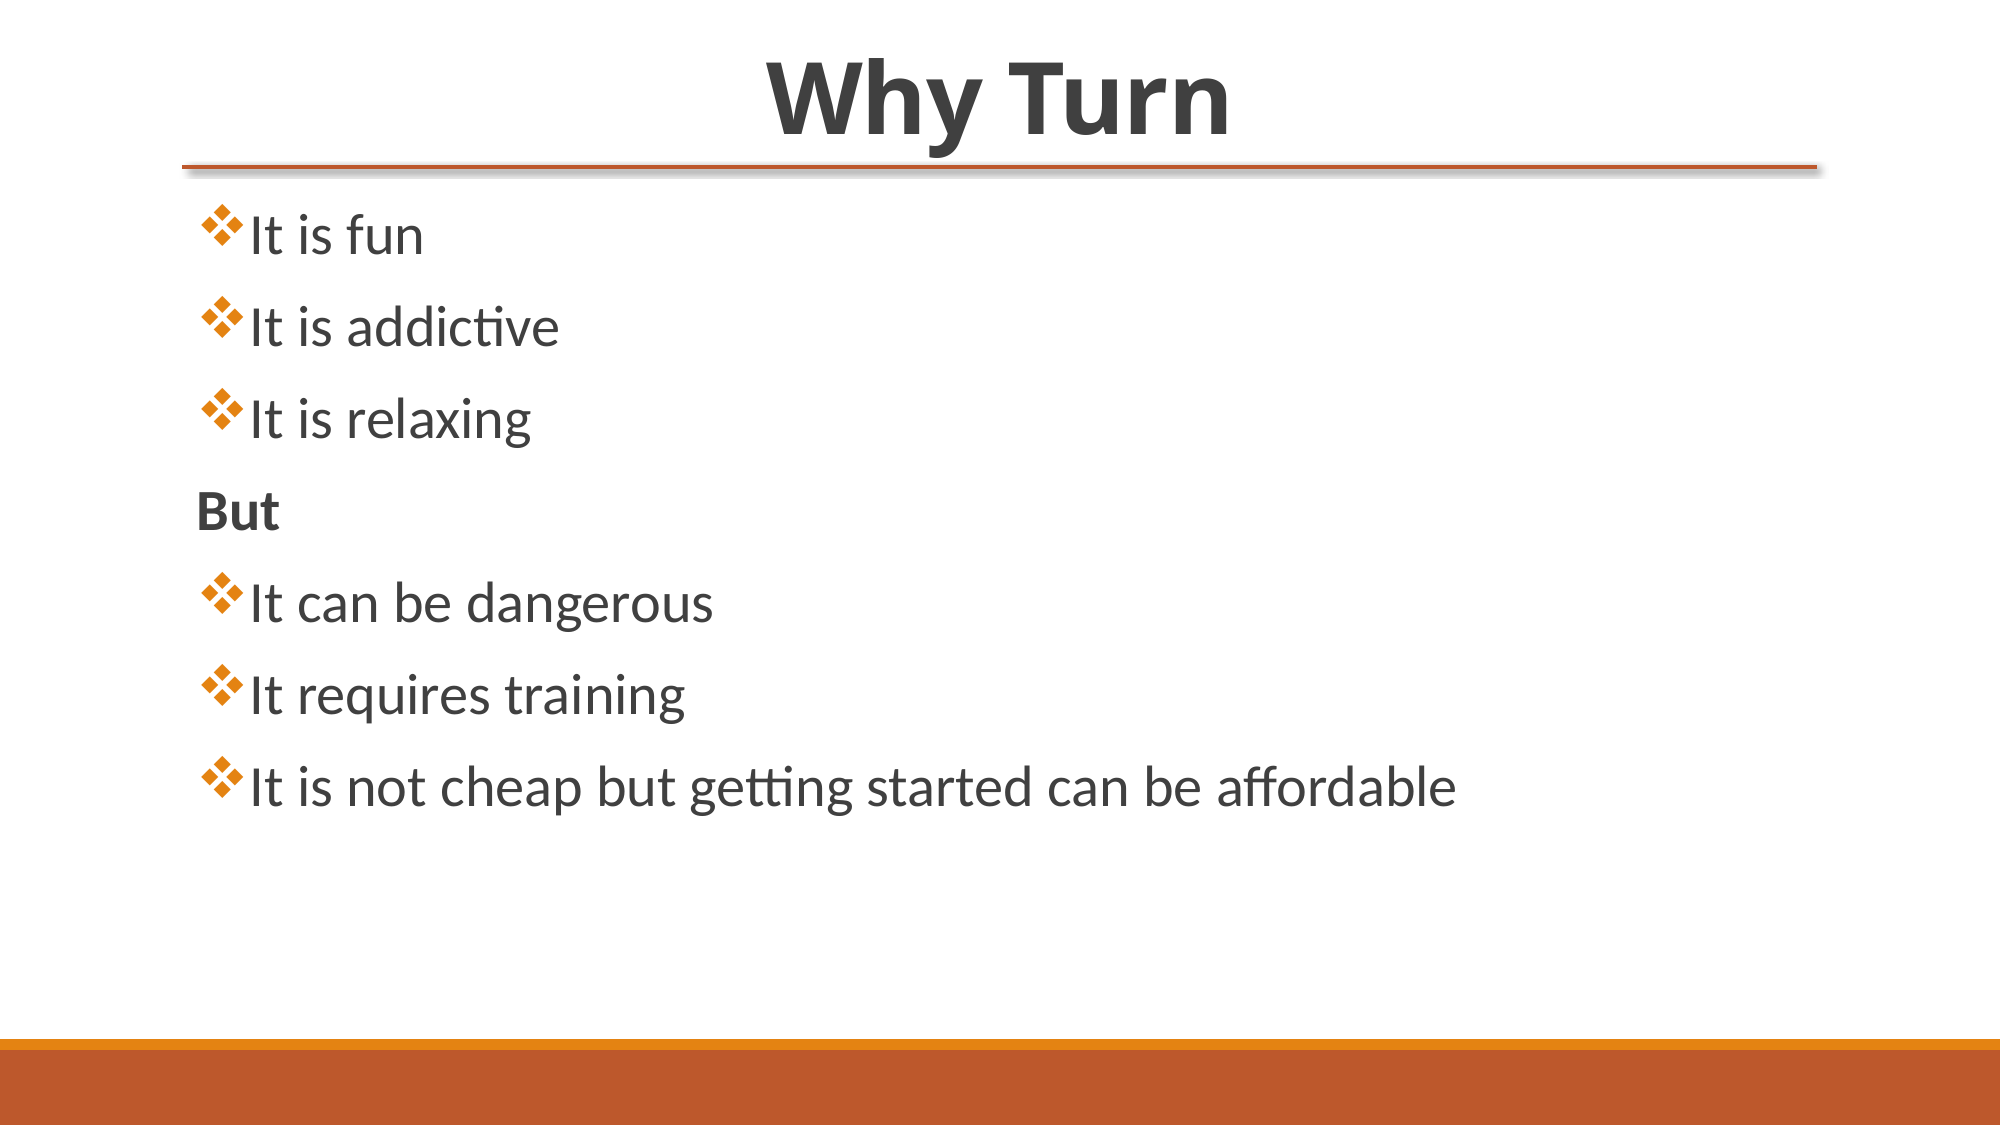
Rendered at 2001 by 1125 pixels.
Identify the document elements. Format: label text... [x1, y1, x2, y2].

list It is fun It is addictive It is relaxing But It can be dangerous It requires training It is not cheap but getting started can be affordable [196, 197, 1847, 968]
title Why Turn [174, 39, 1825, 163]
